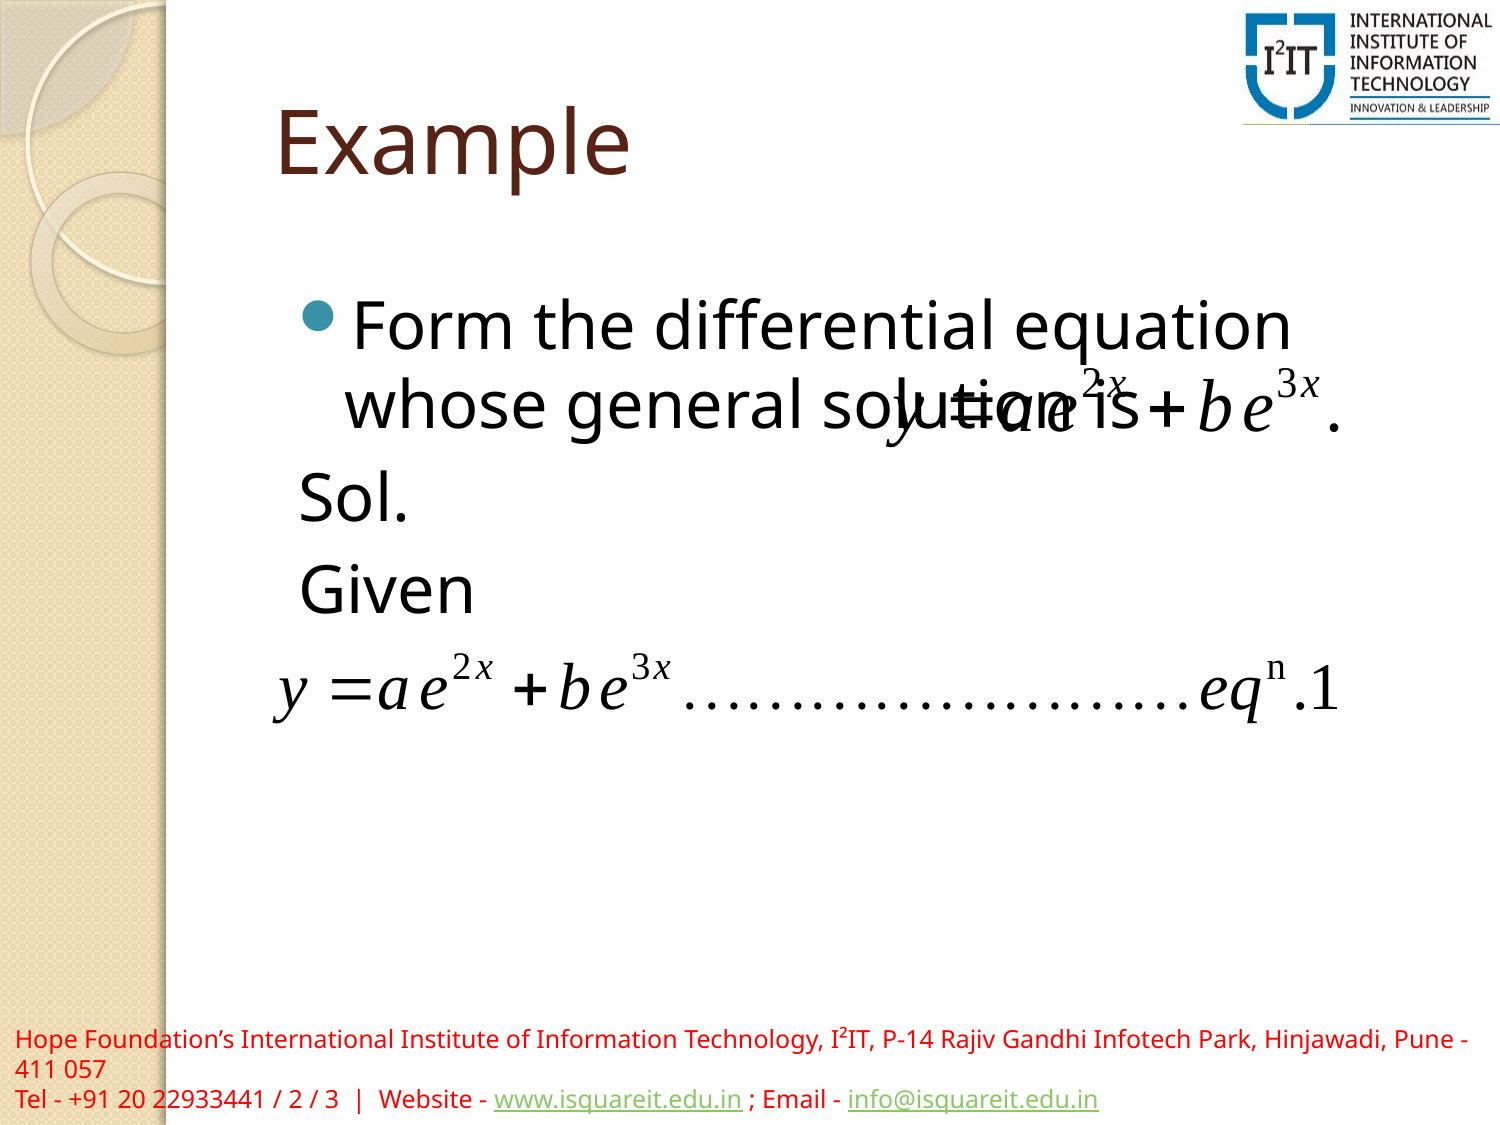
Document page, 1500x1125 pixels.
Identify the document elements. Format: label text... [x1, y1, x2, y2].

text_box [874, 349, 1351, 463]
list Form the differential equation whose general solution is Sol. Given [270, 275, 1500, 1049]
title Example [235, 45, 1466, 233]
footer Hope Foundation’s International Institute of Information Technology, I²IT, P-14 Rajiv Gandhi Infotech Park, Hinjawadi, Pune - 411 057 Tel - +91 20 22933441 / 2 / 3 | Website - www.isquareit.edu.in ; Email - info@isquareit.edu.in [0, 1049, 1500, 1125]
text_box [262, 637, 1351, 838]
picture [1237, 0, 1500, 126]
